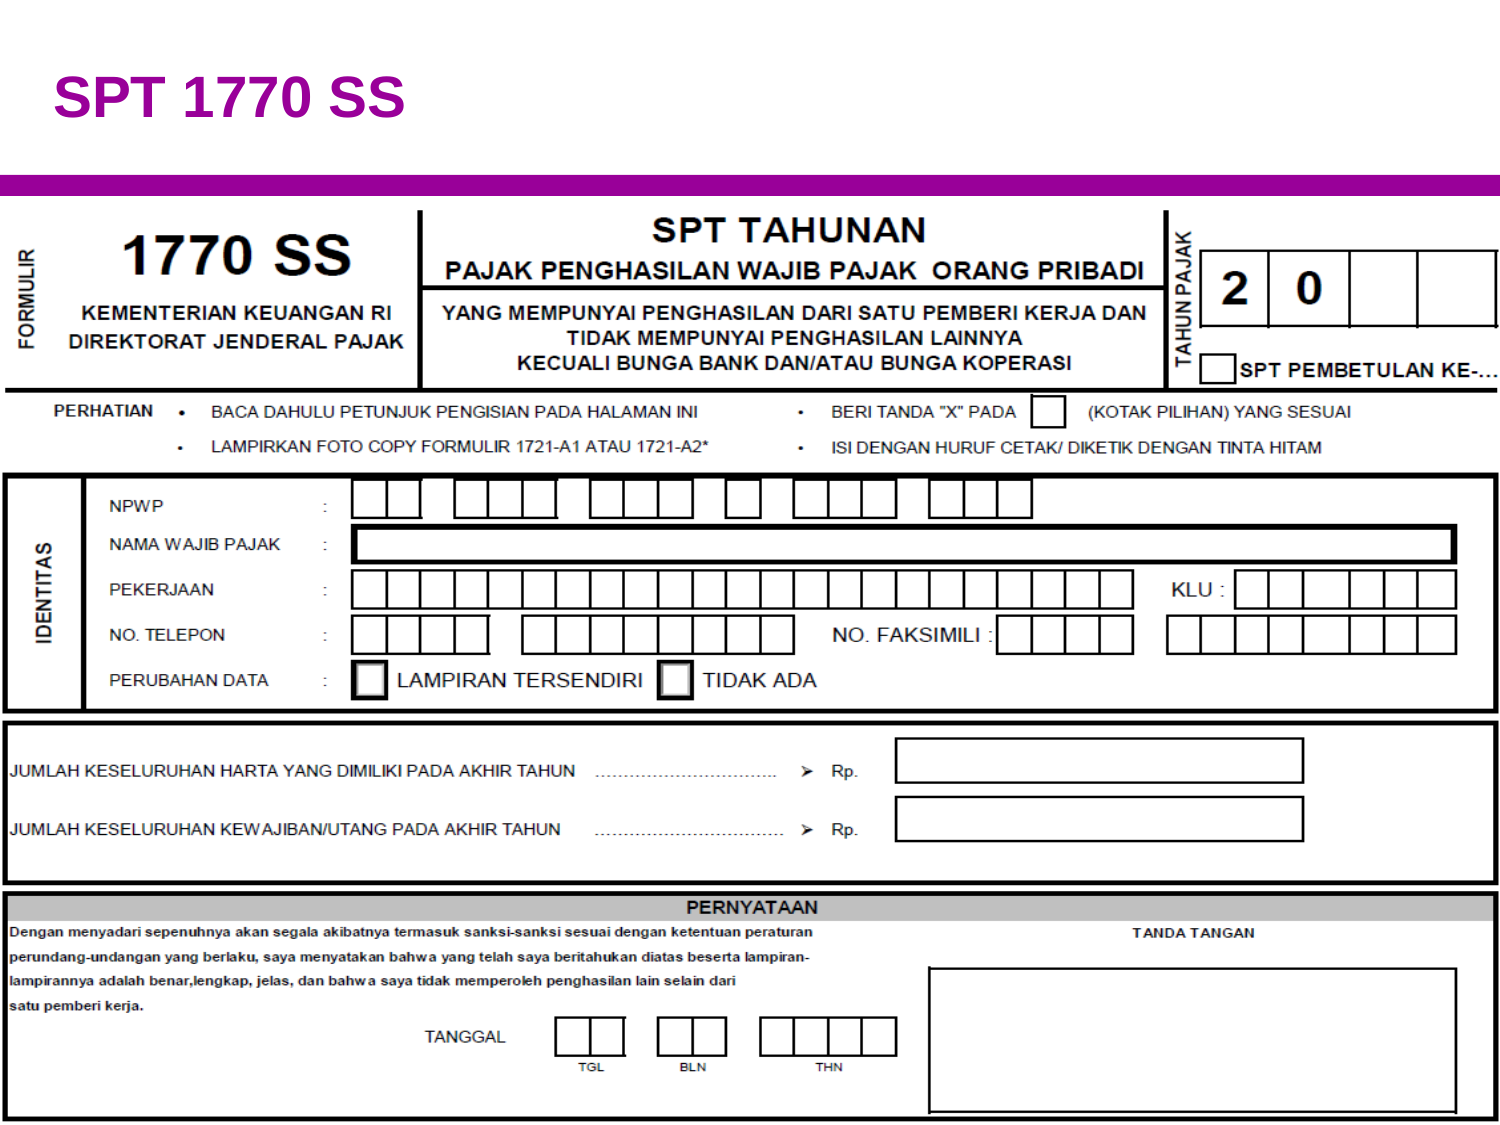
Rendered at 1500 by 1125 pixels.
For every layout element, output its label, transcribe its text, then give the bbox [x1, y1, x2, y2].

title SPT 1770 SS [0, 0, 1500, 188]
picture [0, 195, 1500, 1125]
